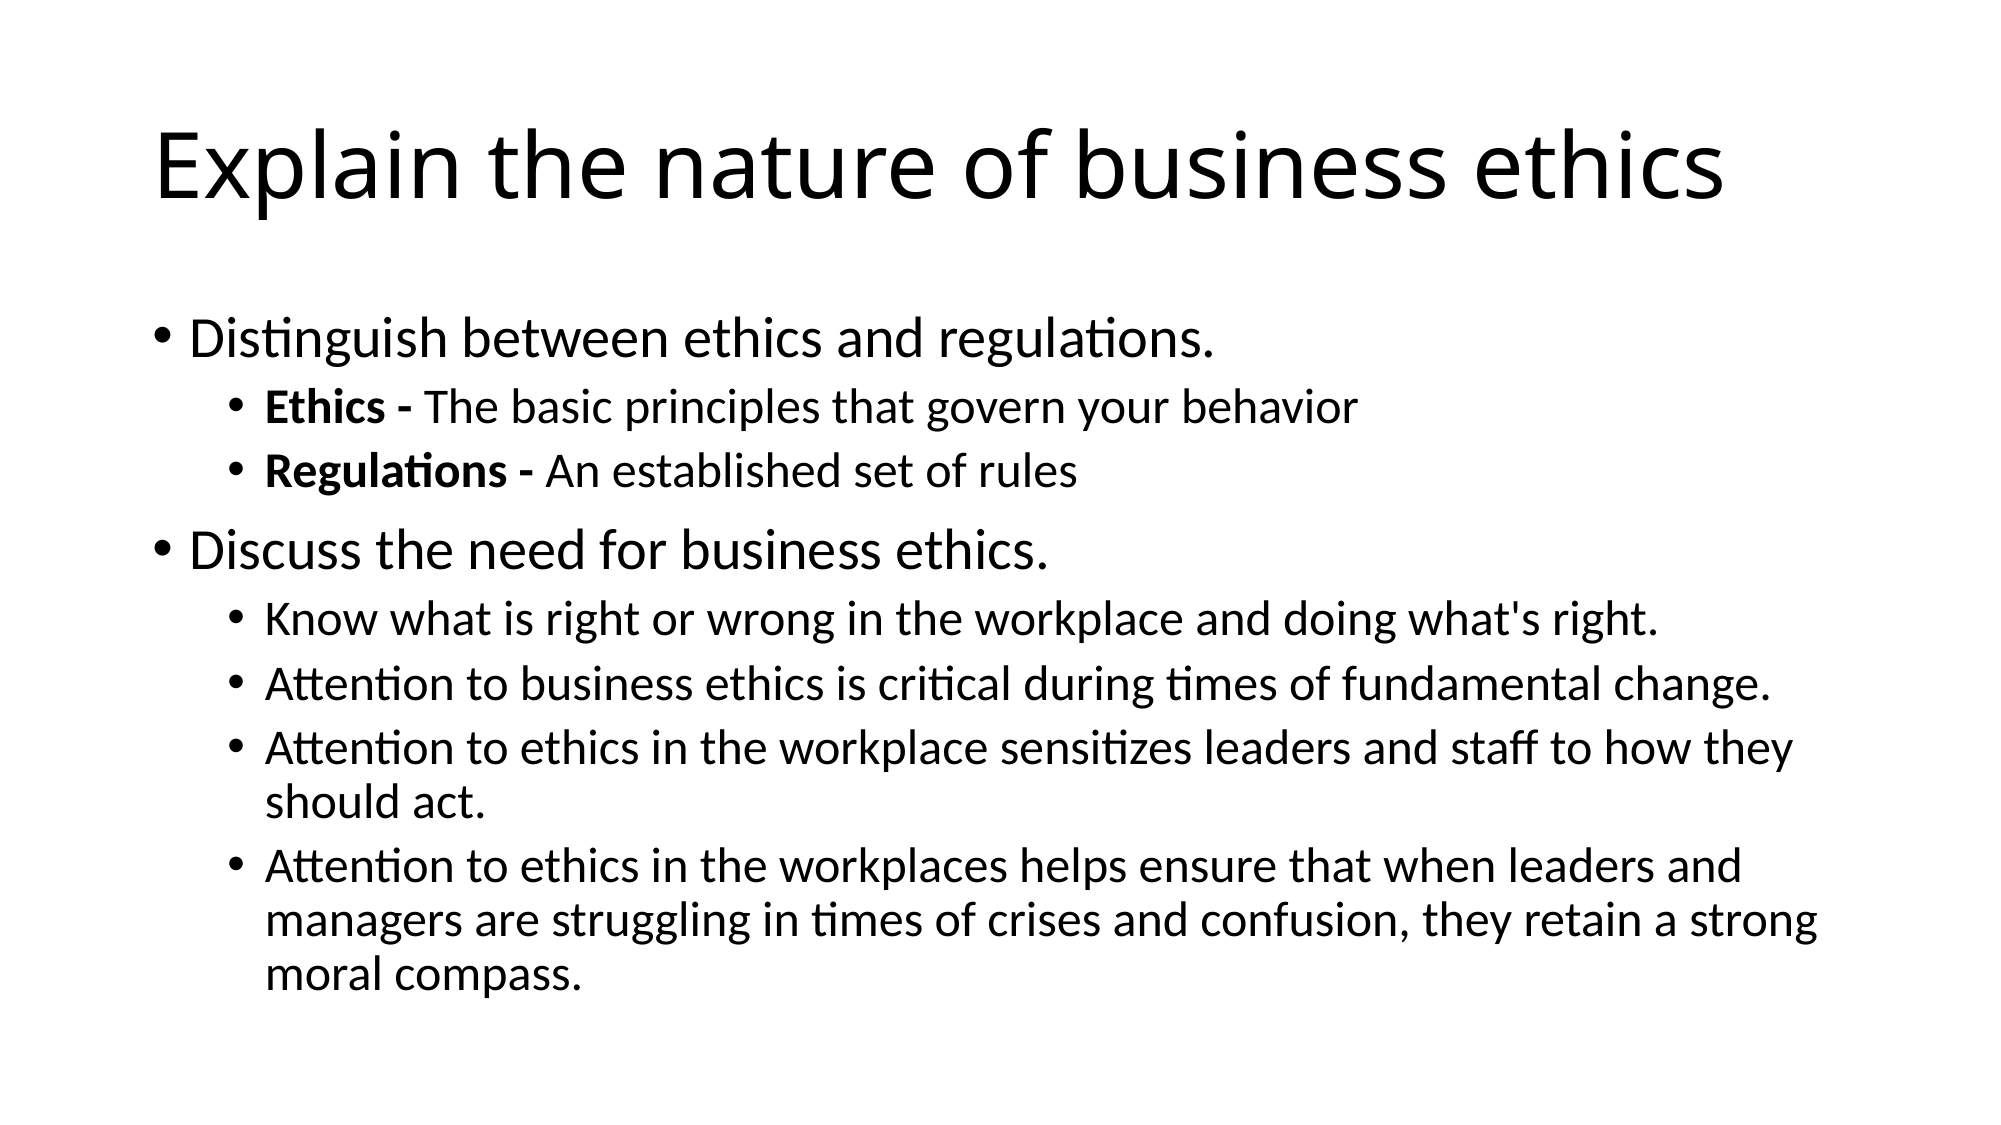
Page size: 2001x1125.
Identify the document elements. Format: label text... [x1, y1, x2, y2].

list Distinguish between ethics and regulations. Ethics - The basic principles that govern your behavior Regulations - An established set of rules Discuss the need for business ethics. Know what is right or wrong in the workplace and doing what's right. Attention to business ethics is critical during times of fundamental change. Attention to ethics in the workplace sensitizes leaders and staff to how they should act. Attention to ethics in the workplaces helps ensure that when leaders and managers are struggling in times of crises and confusion, they retain a strong moral compass. [137, 299, 1863, 1014]
title Explain the nature of business ethics [137, 59, 1863, 278]
